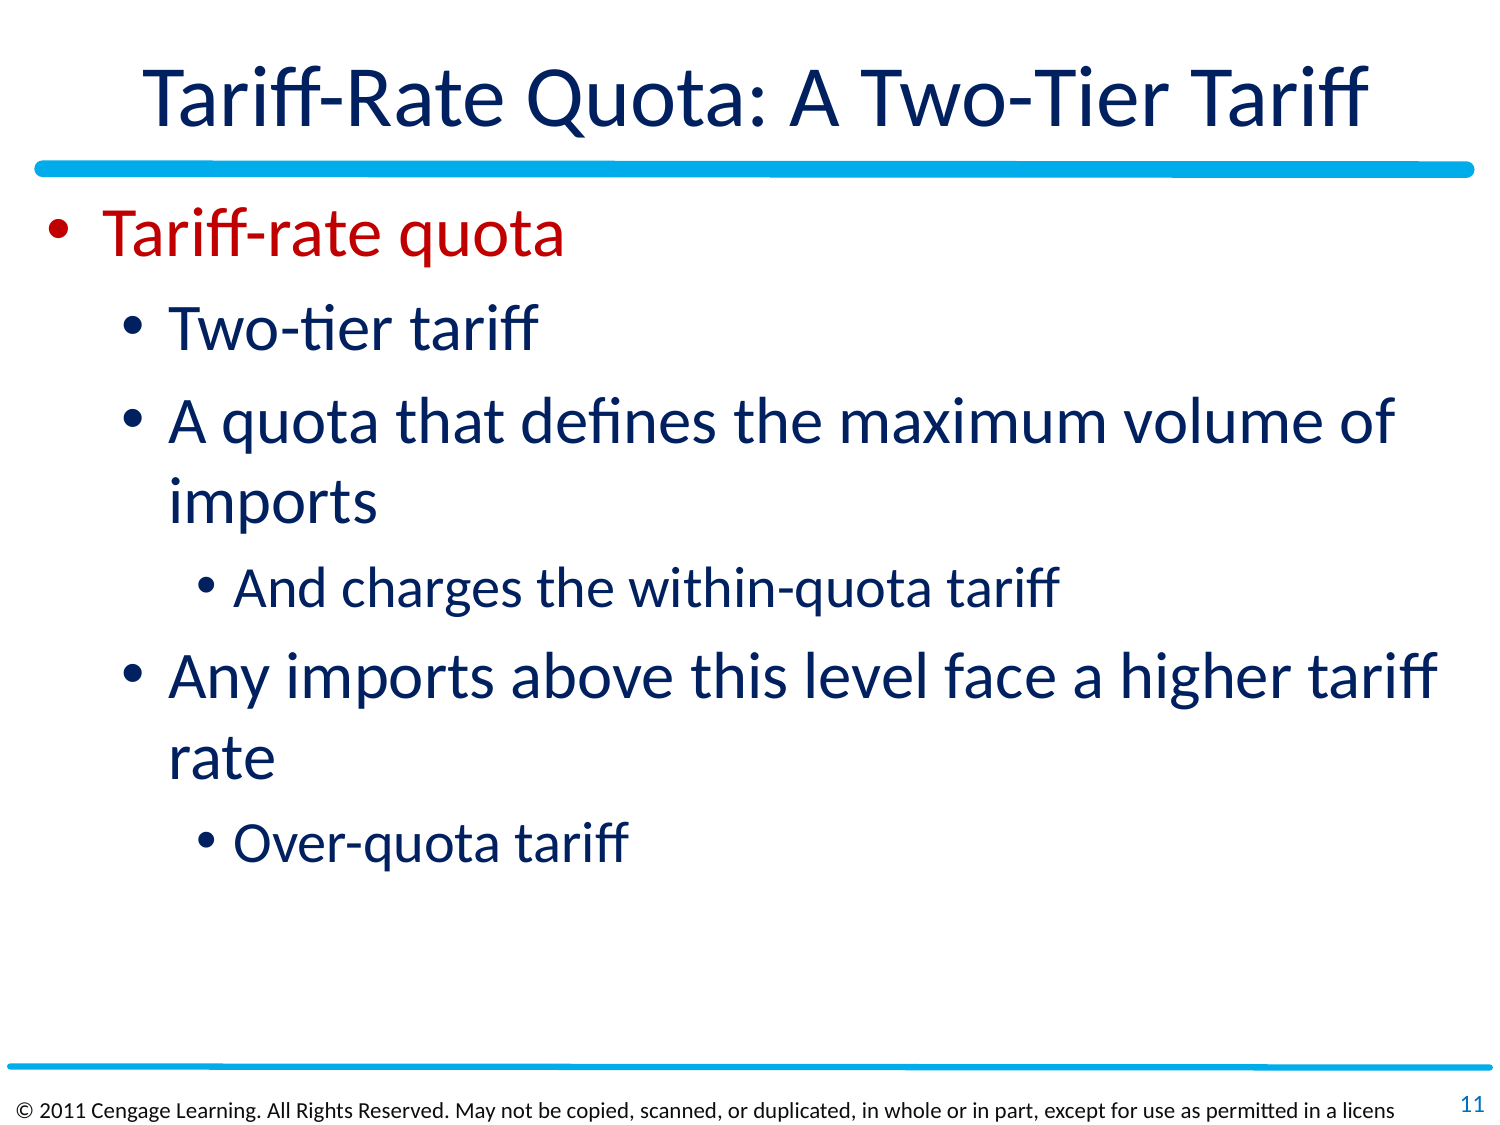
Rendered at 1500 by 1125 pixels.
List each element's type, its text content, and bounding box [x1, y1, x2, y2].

title Tariff-Rate Quota: A Two-Tier Tariff [37, 13, 1475, 169]
list Tariff-rate quota Two-tier tariff A quota that defines the maximum volume of imports And charges the within-quota tariff Any imports above this level face a higher tariff rate Over-quota tariff [31, 178, 1475, 1079]
footer © 2011 Cengage Learning. All Rights Reserved. May not be copied, scanned, or duplicated, in whole or in part, except for use as permitted in a license distributed with a certain product or service or otherwise on a password‐protected website for classroom use [0, 1070, 1424, 1125]
slide_number 11 [1425, 1065, 1500, 1125]
